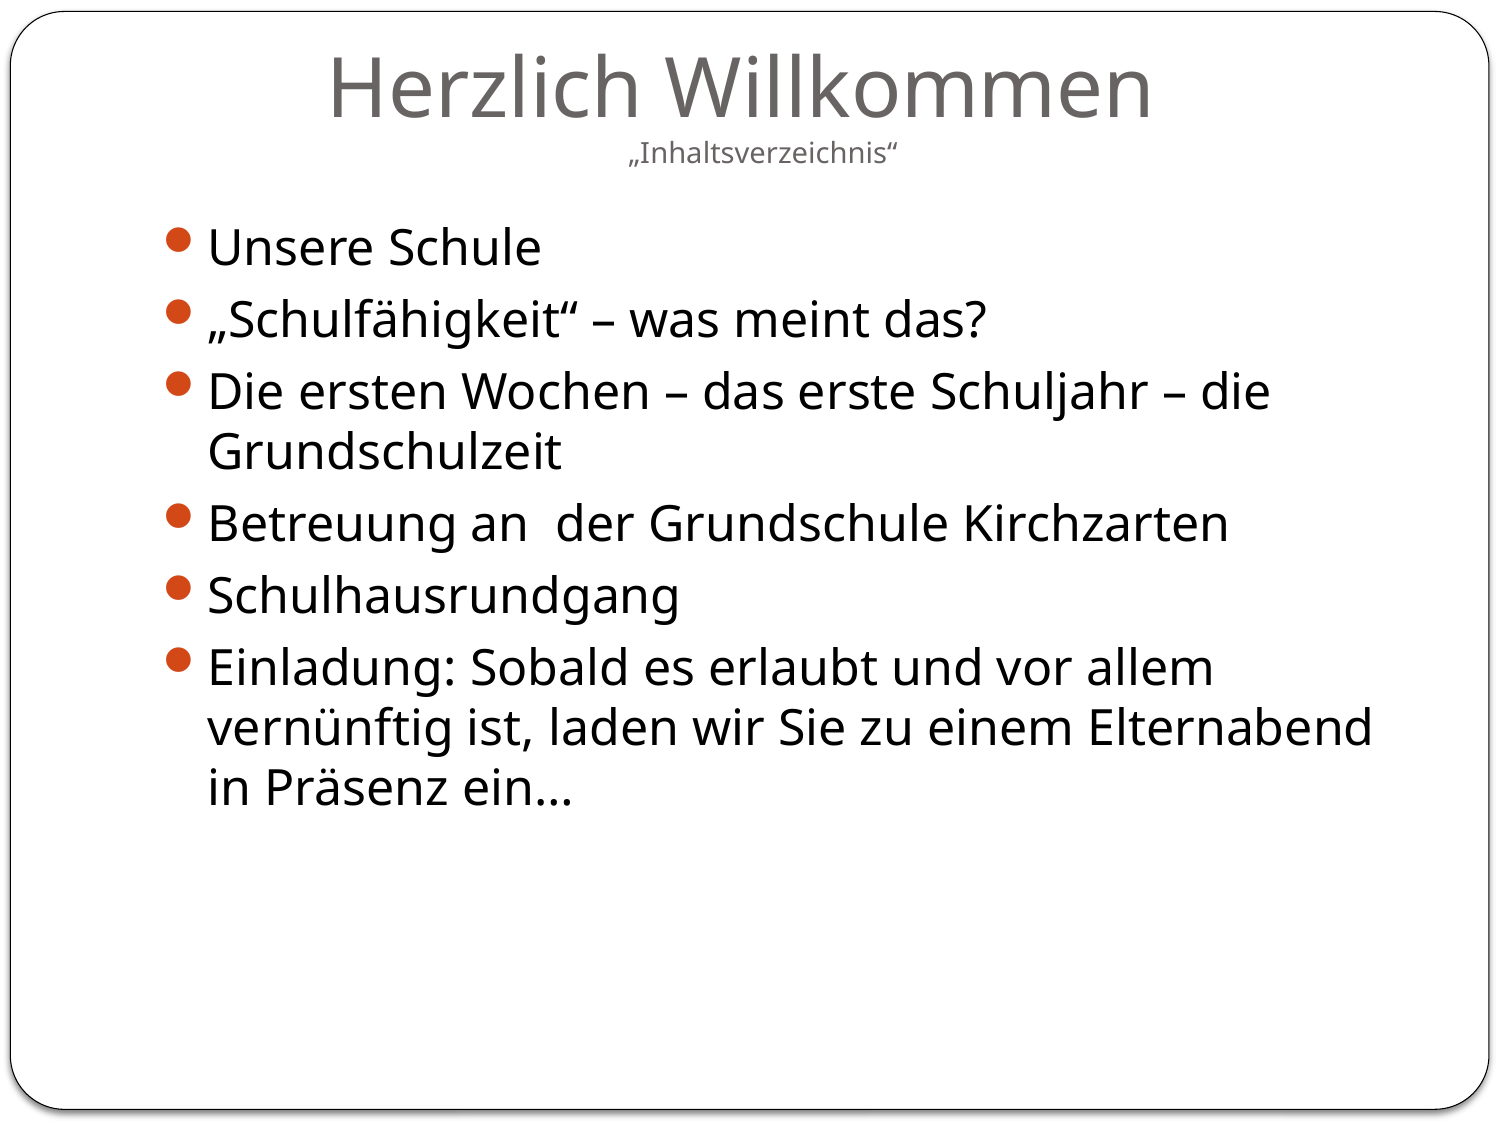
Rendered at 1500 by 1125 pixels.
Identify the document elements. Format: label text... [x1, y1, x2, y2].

list Unsere Schule „Schulfähigkeit“ – was meint das? Die ersten Wochen – das erste Schuljahr – die Grundschulzeit Betreuung an der Grundschule Kirchzarten Schulhausrundgang Einladung: Sobald es erlaubt und vor allem vernünftig ist, laden wir Sie zu einem Elternabend in Präsenz ein… [147, 207, 1424, 1024]
title Herzlich Willkommen „Inhaltsverzeichnis“ [149, 44, 1377, 185]
